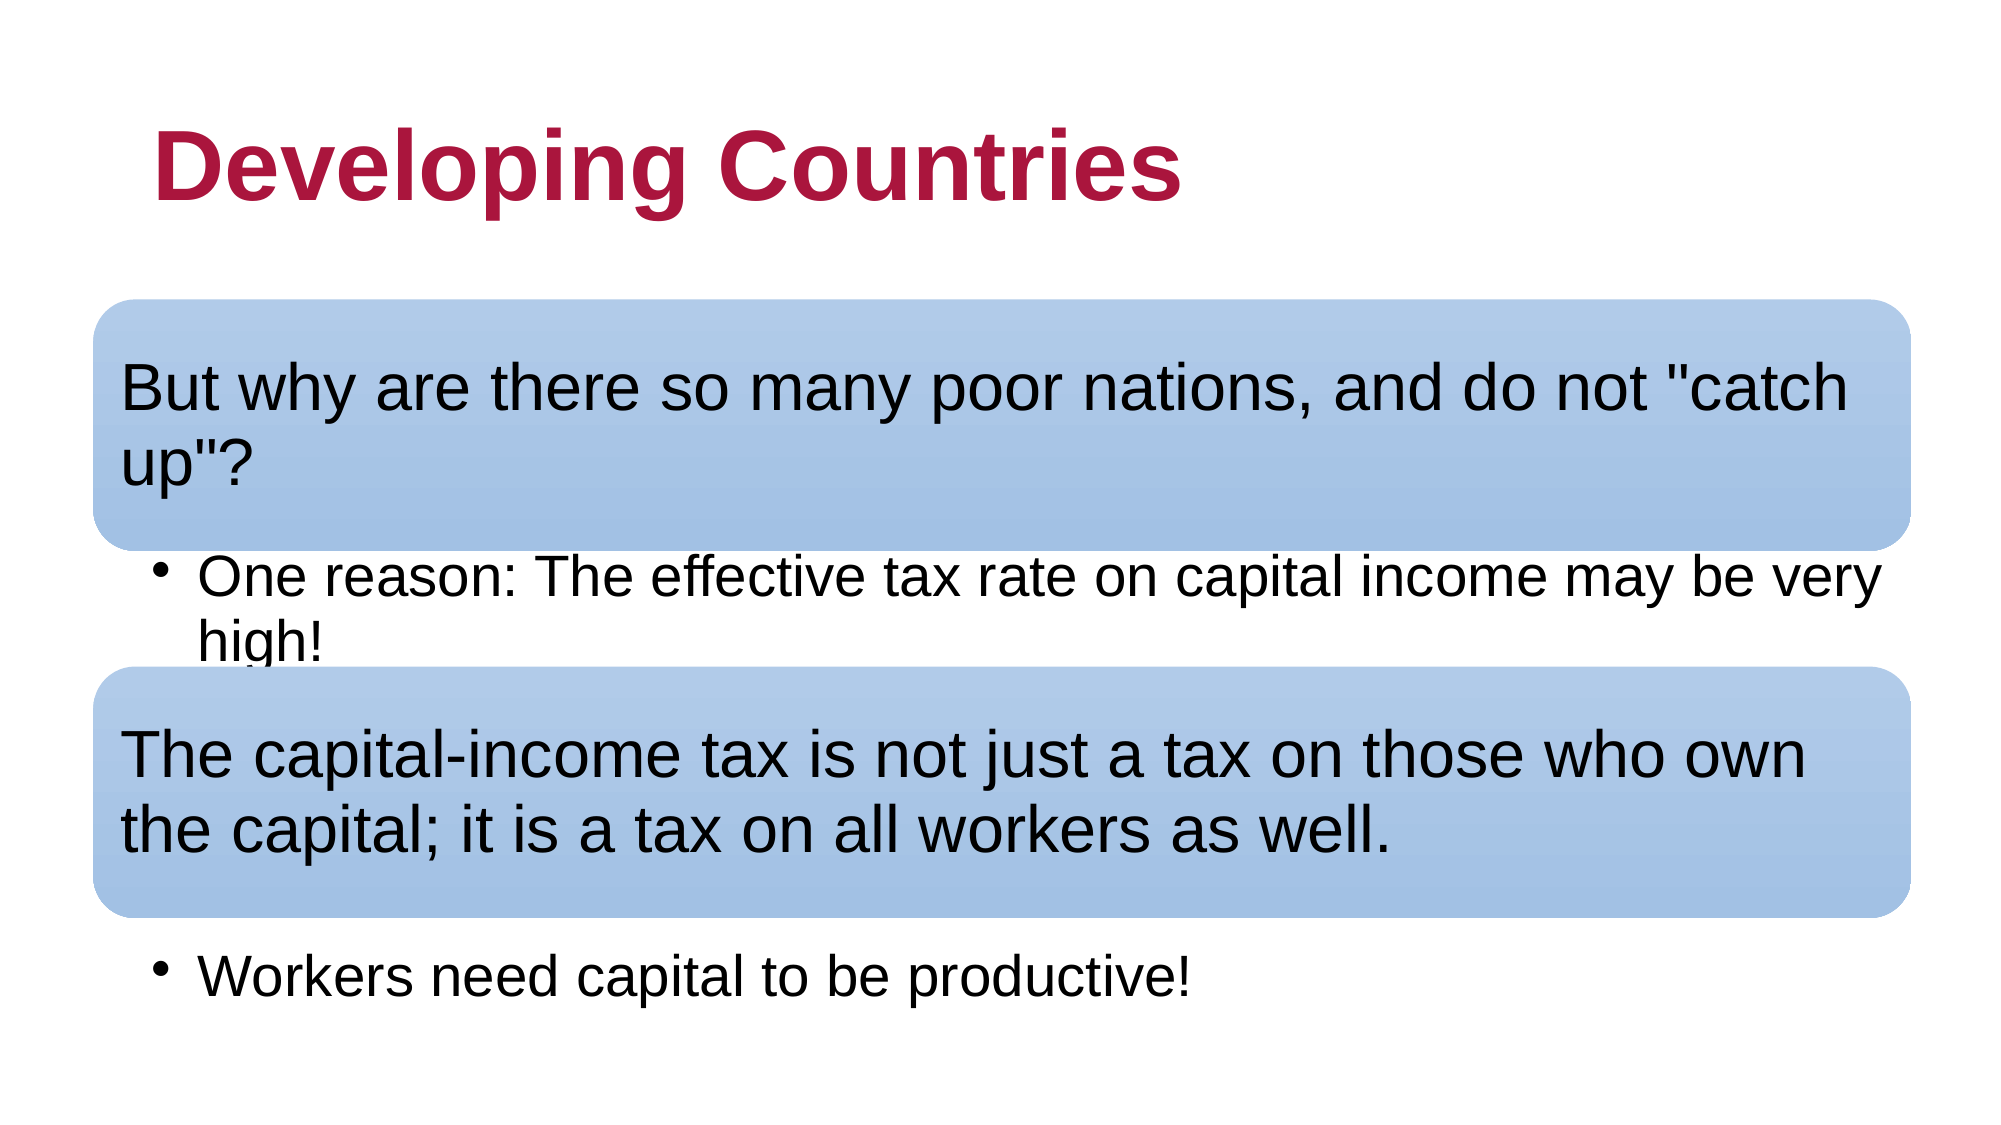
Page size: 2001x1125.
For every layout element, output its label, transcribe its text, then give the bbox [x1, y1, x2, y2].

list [93, 299, 1912, 1034]
title Developing Countries [137, 59, 1594, 278]
